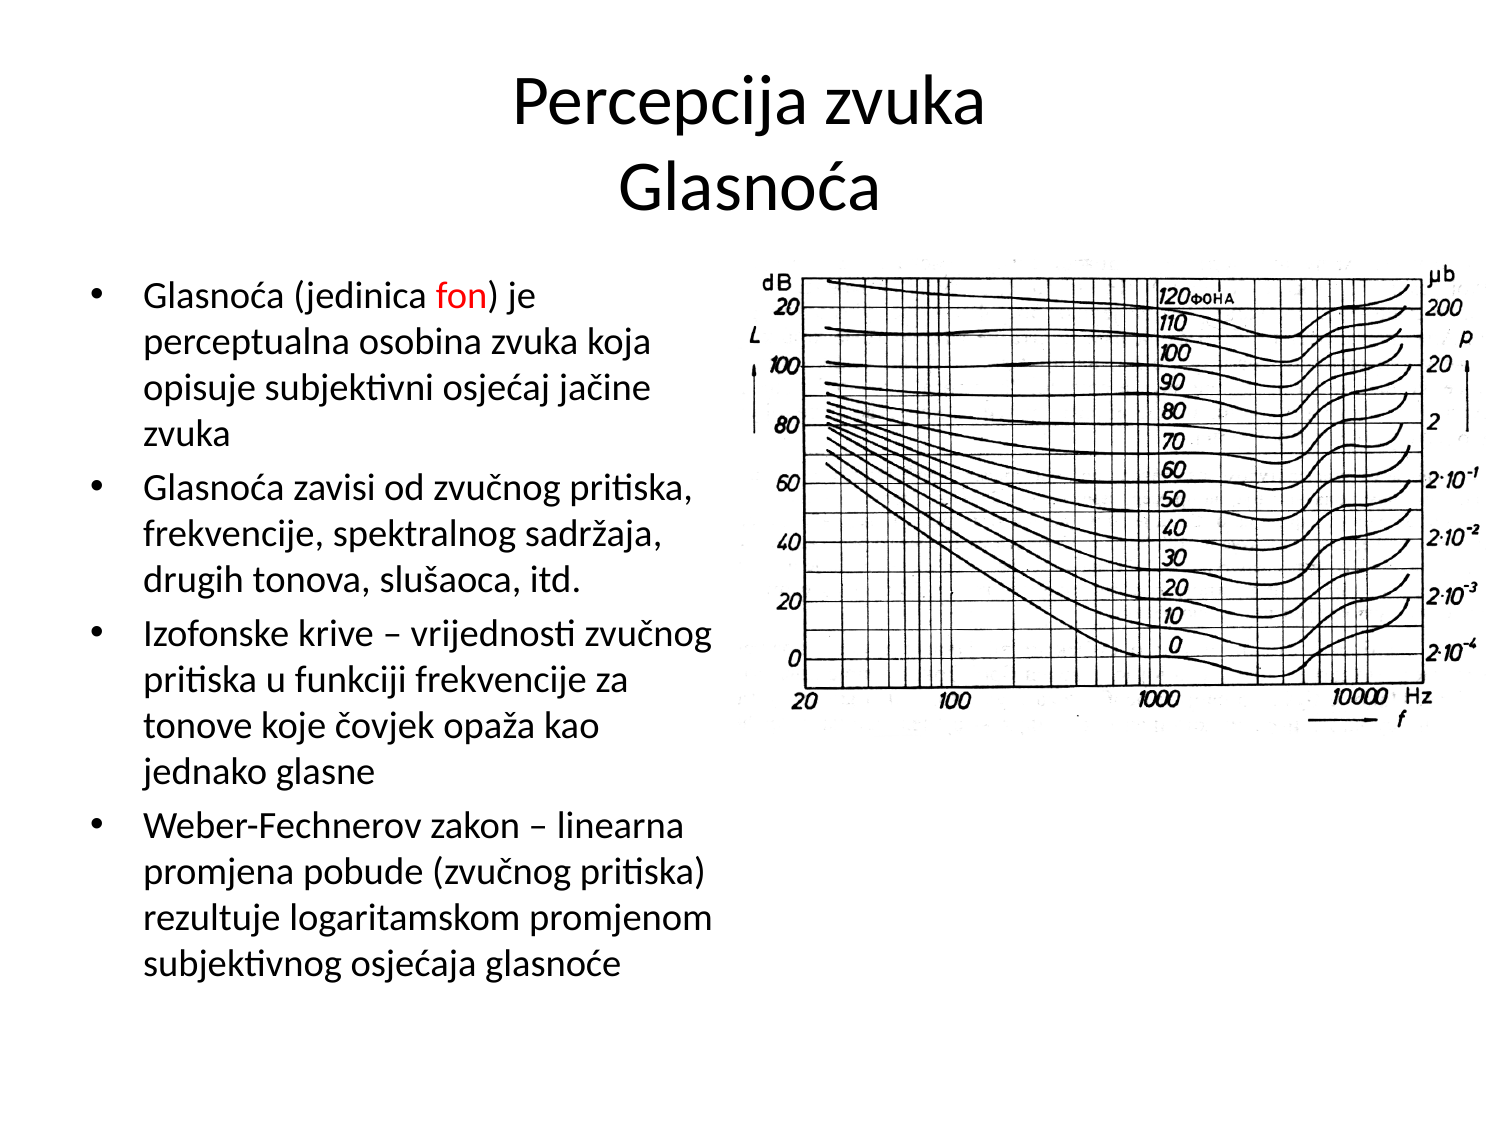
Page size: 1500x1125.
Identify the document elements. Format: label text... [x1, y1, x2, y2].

title Percepcija zvuka Glasnoća [75, 45, 1425, 233]
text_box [737, 257, 1486, 739]
list Glasnoća (jedinica fon) je perceptualna osobina zvuka koja opisuje subjektivni osjećaj jačine zvuka Glasnoća zavisi od zvučnog pritiska, frekvencije, spektralnog sadržaja, drugih tonova, slušaoca, itd. Izofonske krive – vrijednosti zvučnog pritiska u funkciji frekvencije za tonove koje čovjek opaža kao jednako glasne Weber-Fechnerov zakon – linearna promjena pobude (zvučnog pritiska) rezultuje logaritamskom promjenom subjektivnog osjećaja glasnoće [75, 262, 738, 1005]
